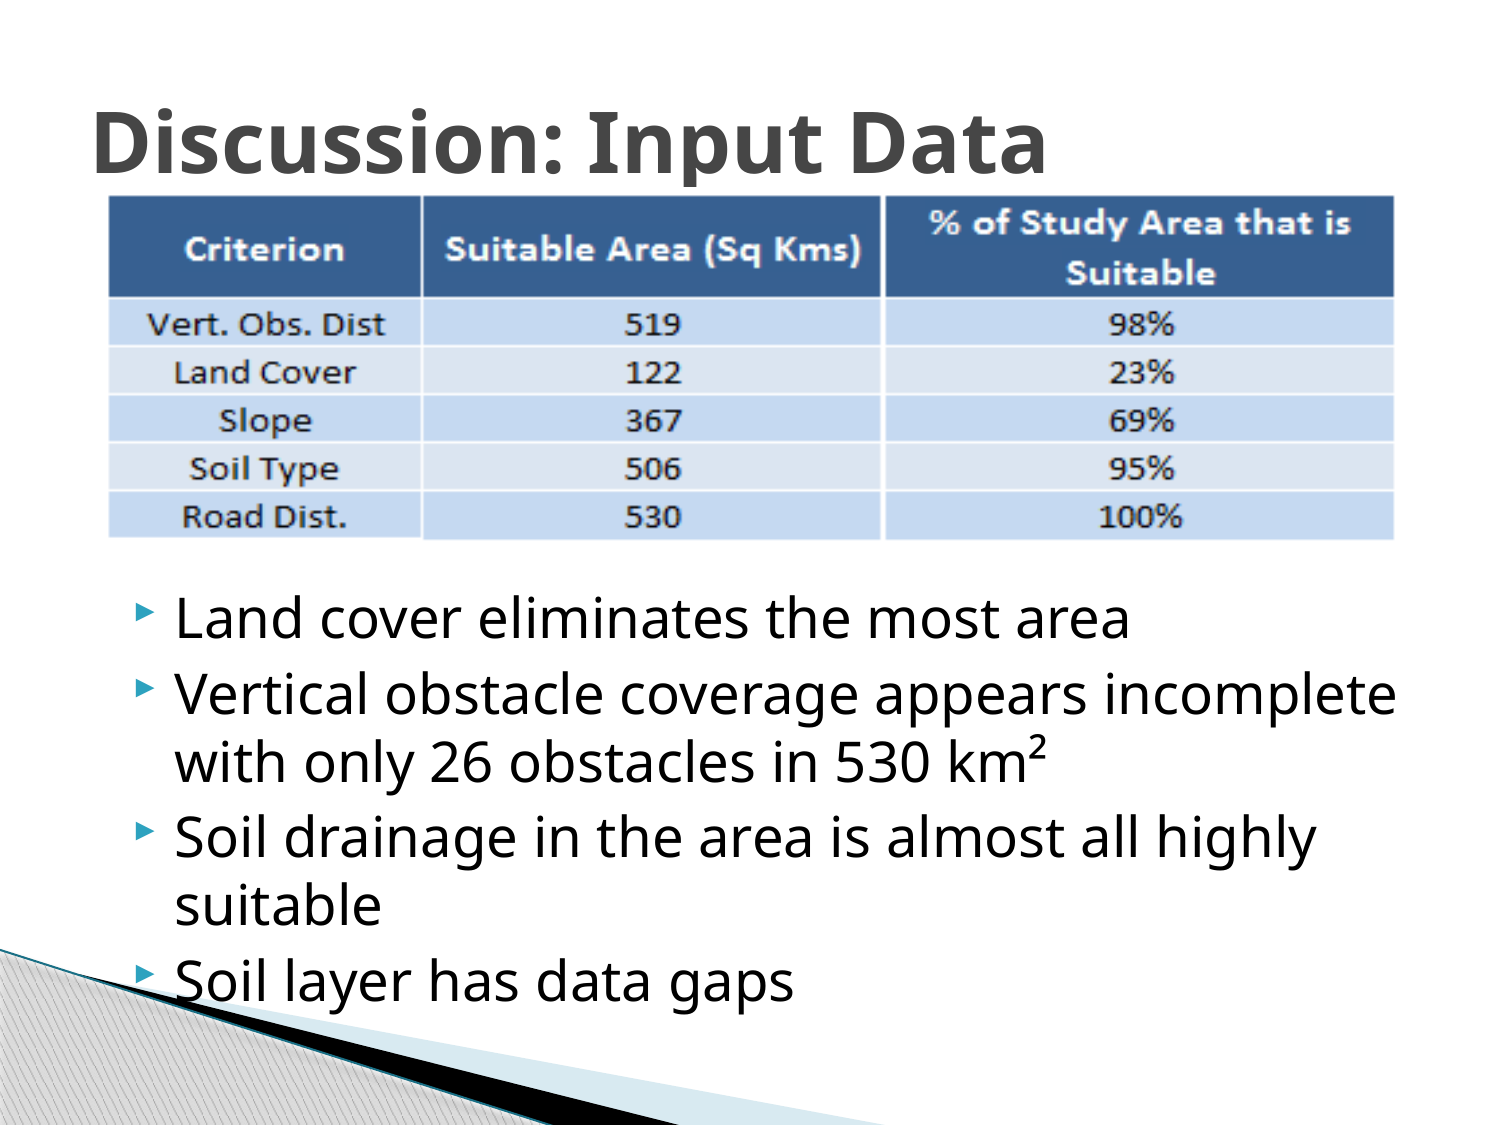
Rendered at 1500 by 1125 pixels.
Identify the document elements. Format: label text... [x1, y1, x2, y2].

title Discussion: Input Data [75, 45, 1425, 233]
list Land cover eliminates the most area Vertical obstacle coverage appears incomplete with only 26 obstacles in 530 km² Soil drainage in the area is almost all highly suitable Soil layer has data gaps [99, 575, 1450, 1063]
picture [99, 187, 1401, 551]
